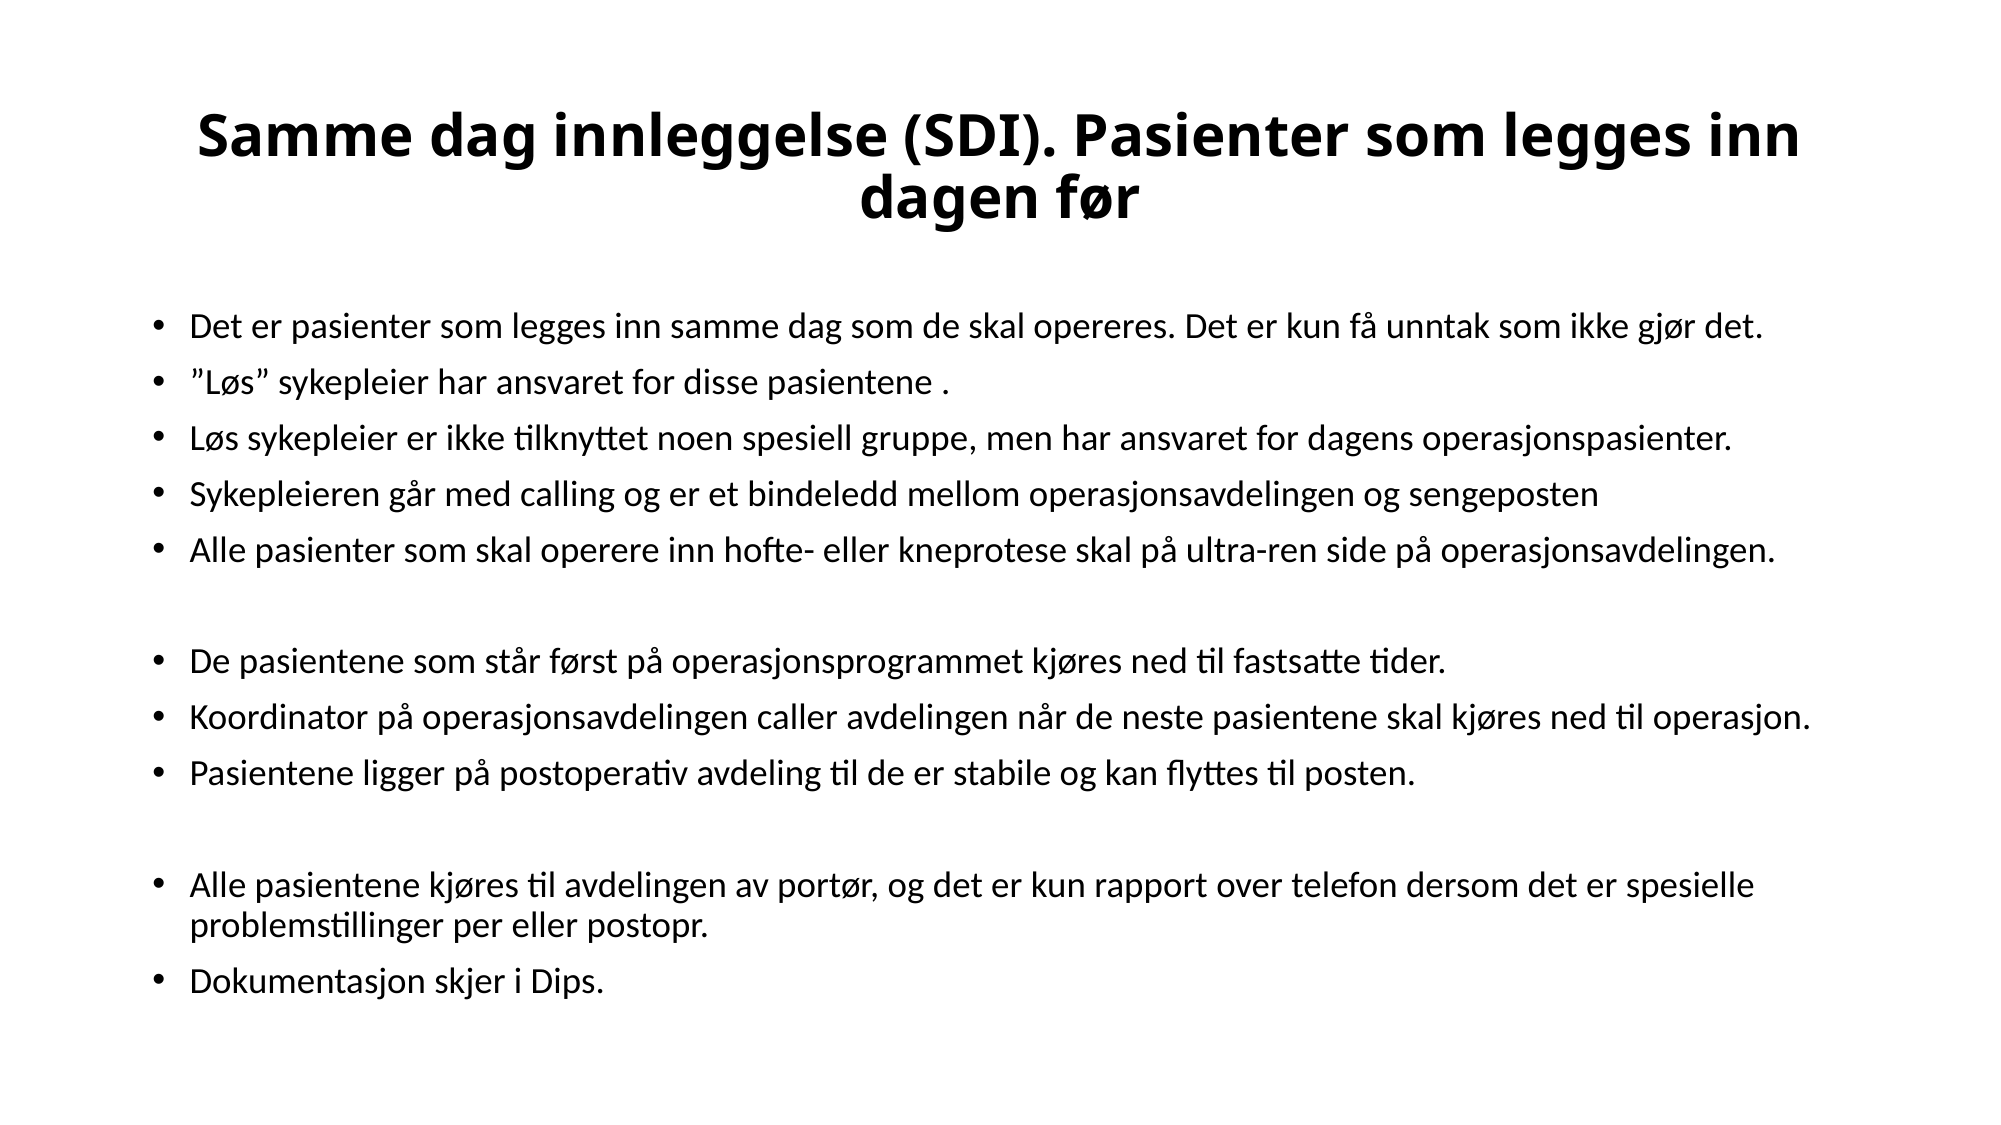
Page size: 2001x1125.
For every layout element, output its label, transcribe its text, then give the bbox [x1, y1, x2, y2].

title Samme dag innleggelse (SDI). Pasienter som legges inn dagen før [137, 59, 1863, 278]
list Det er pasienter som legges inn samme dag som de skal opereres. Det er kun få unntak som ikke gjør det. ”Løs” sykepleier har ansvaret for disse pasientene . Løs sykepleier er ikke tilknyttet noen spesiell gruppe, men har ansvaret for dagens operasjonspasienter. Sykepleieren går med calling og er et bindeledd mellom operasjonsavdelingen og sengeposten Alle pasienter som skal operere inn hofte- eller kneprotese skal på ultra-ren side på operasjonsavdelingen. De pasientene som står først på operasjonsprogrammet kjøres ned til fastsatte tider. Koordinator på operasjonsavdelingen caller avdelingen når de neste pasientene skal kjøres ned til operasjon. Pasientene ligger på postoperativ avdeling til de er stabile og kan flyttes til posten. Alle pasientene kjøres til avdelingen av portør, og det er kun rapport over telefon dersom det er spesielle problemstillinger per eller postopr. Dokumentasjon skjer i Dips. [137, 299, 1863, 1014]
